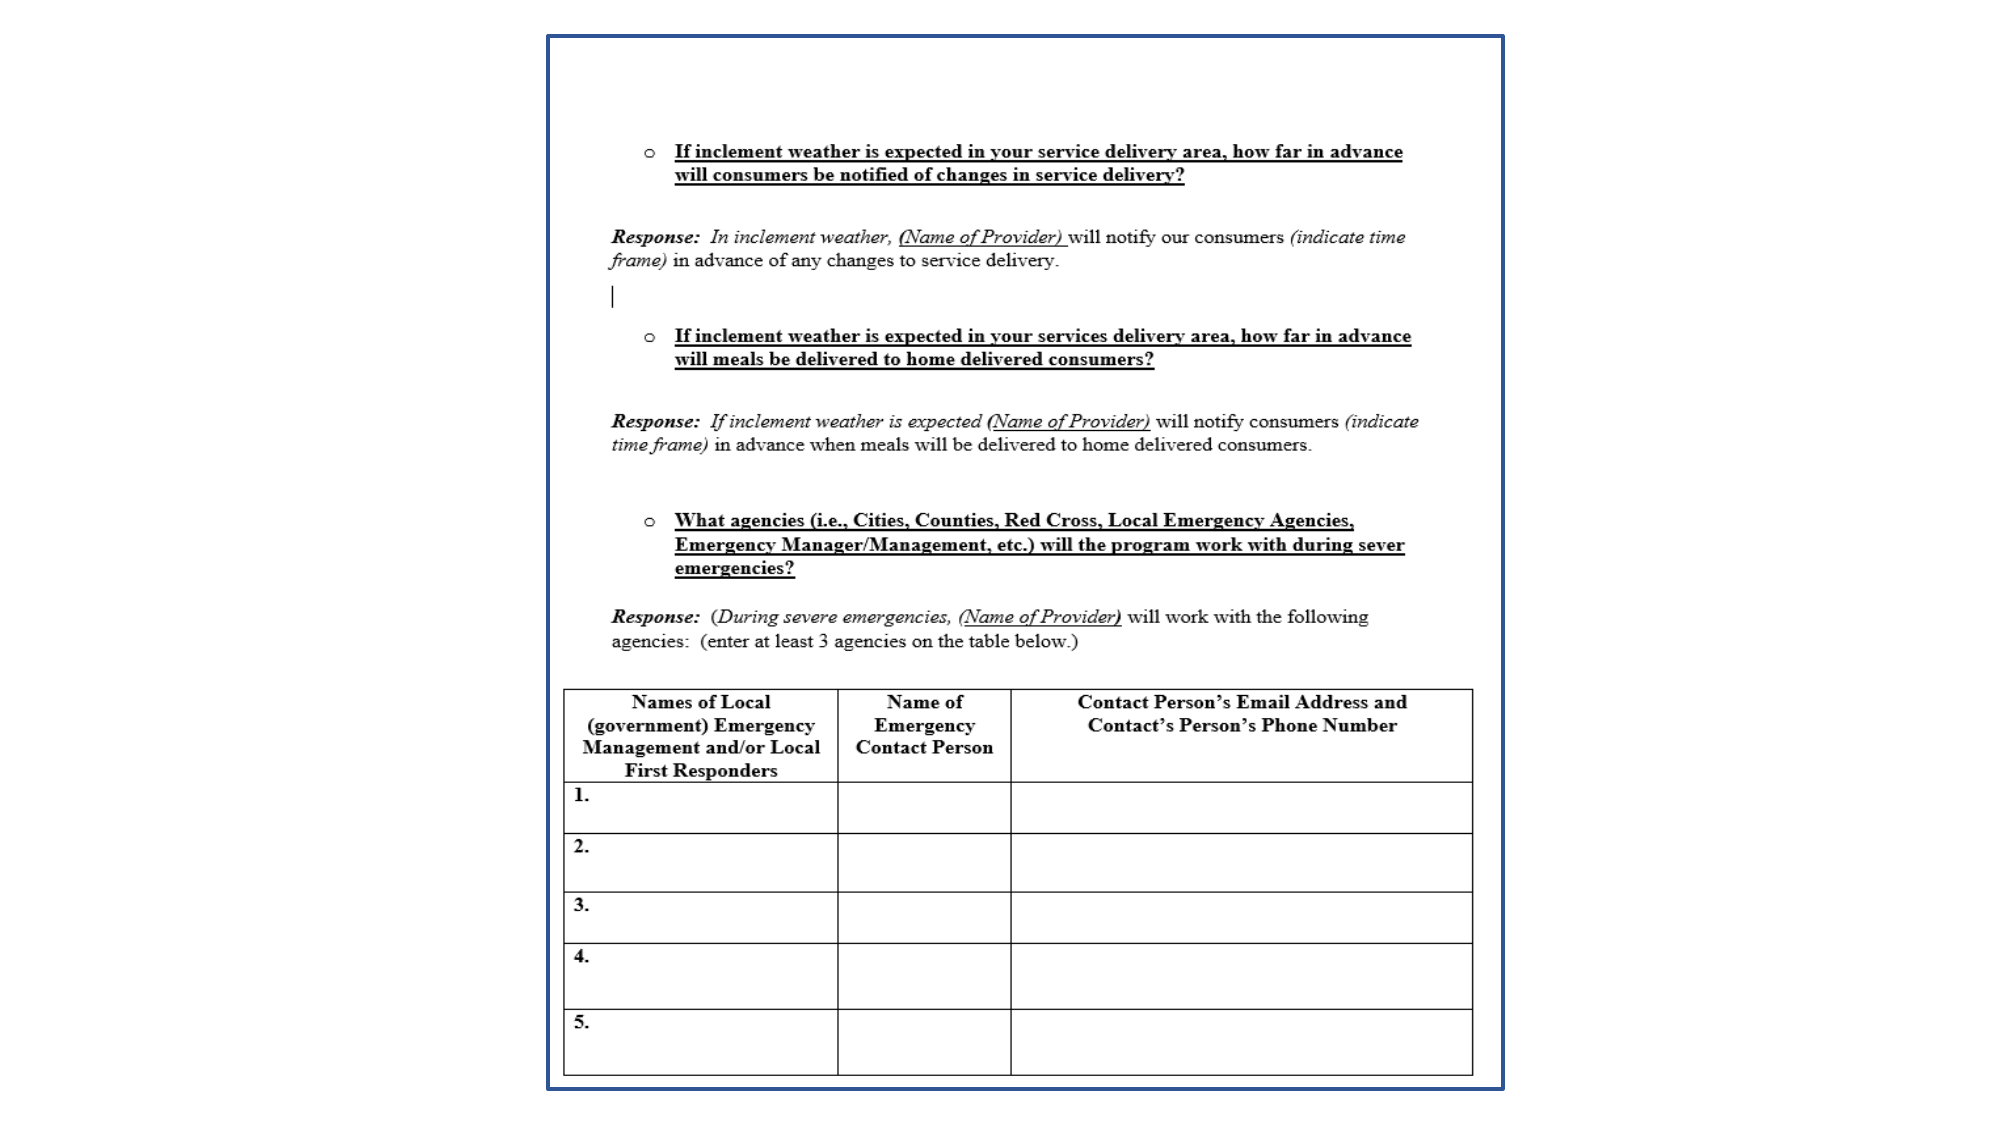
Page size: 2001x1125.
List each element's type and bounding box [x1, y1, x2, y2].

picture [549, 38, 1501, 1087]
